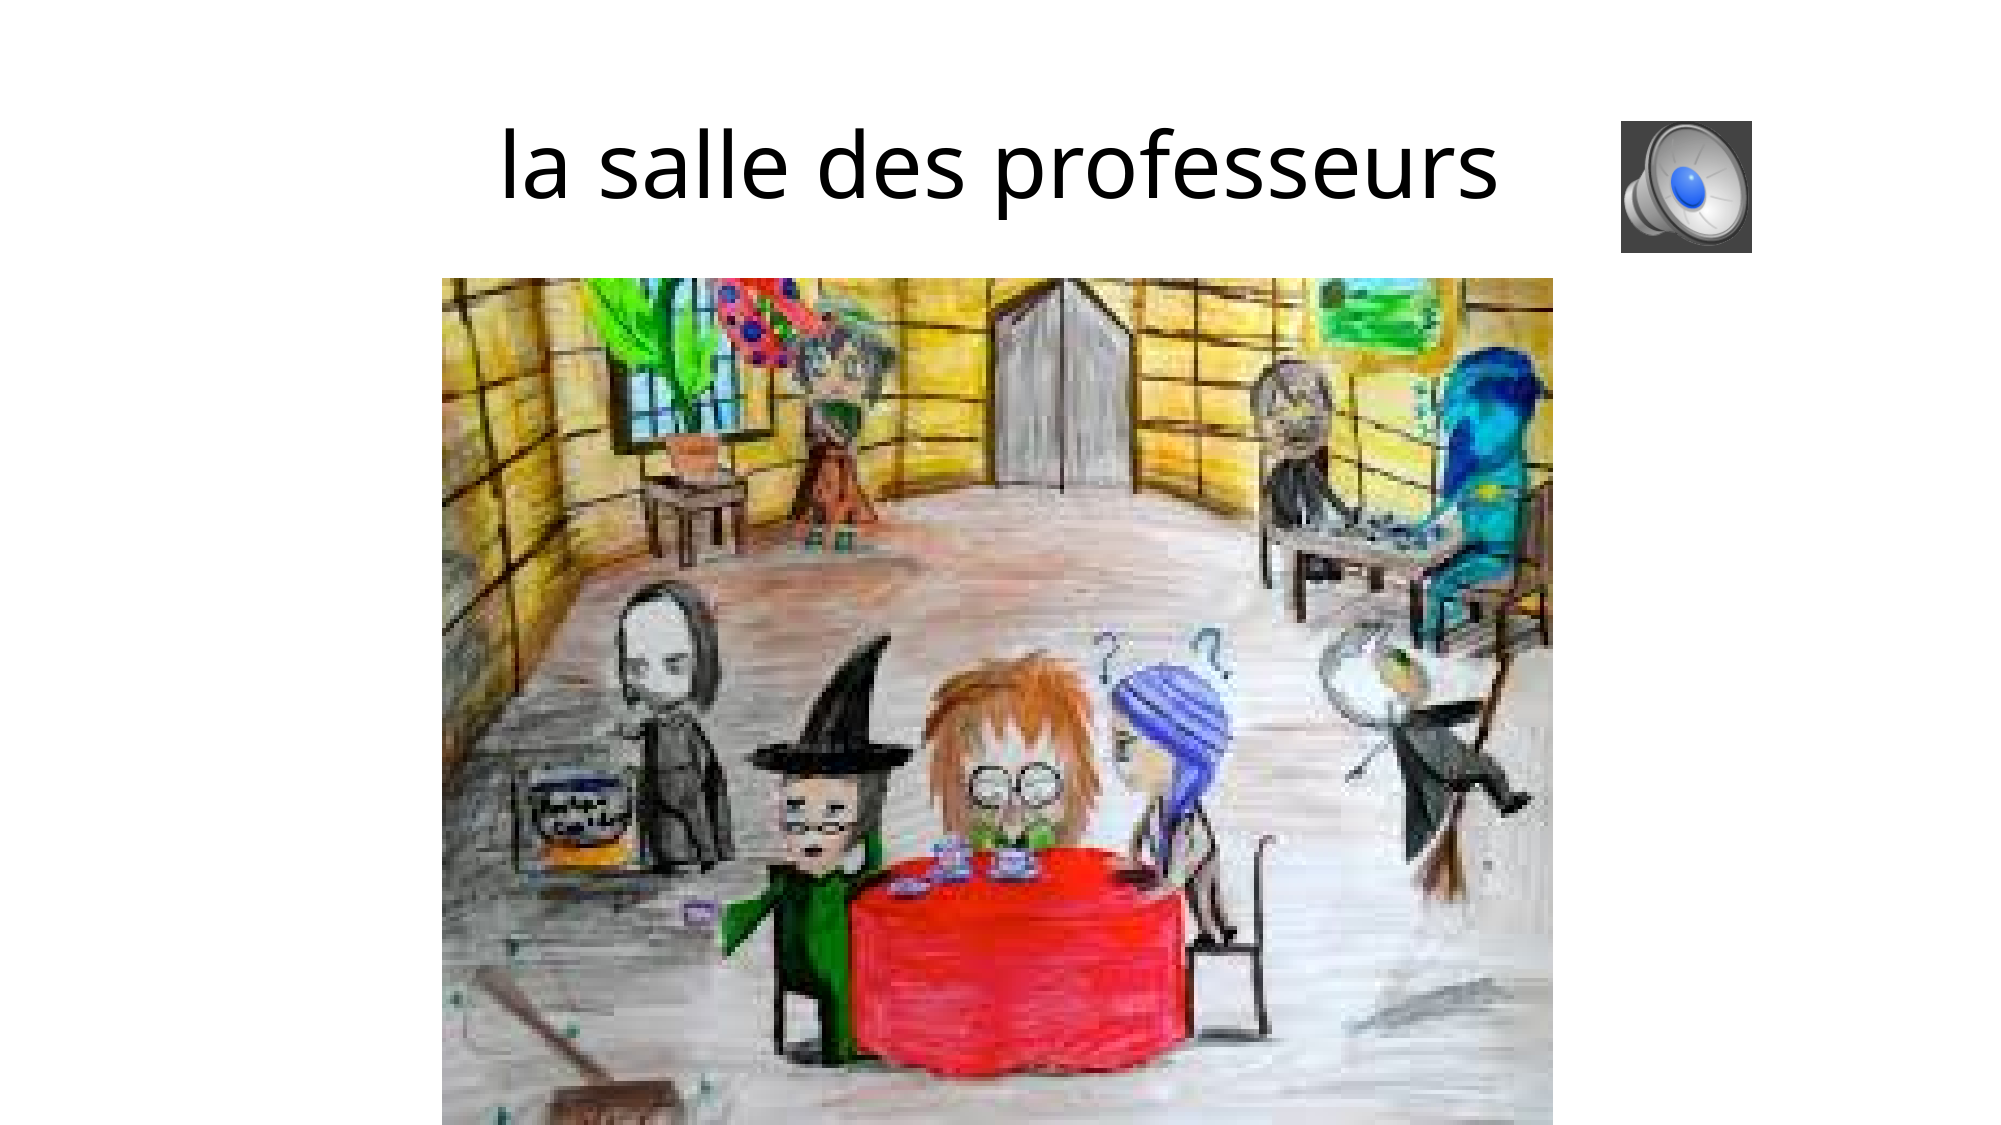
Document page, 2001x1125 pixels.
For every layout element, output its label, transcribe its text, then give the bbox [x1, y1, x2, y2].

picture [442, 278, 1553, 1125]
title la salle des professeurs [137, 59, 1863, 278]
picture [1619, 120, 1754, 254]
